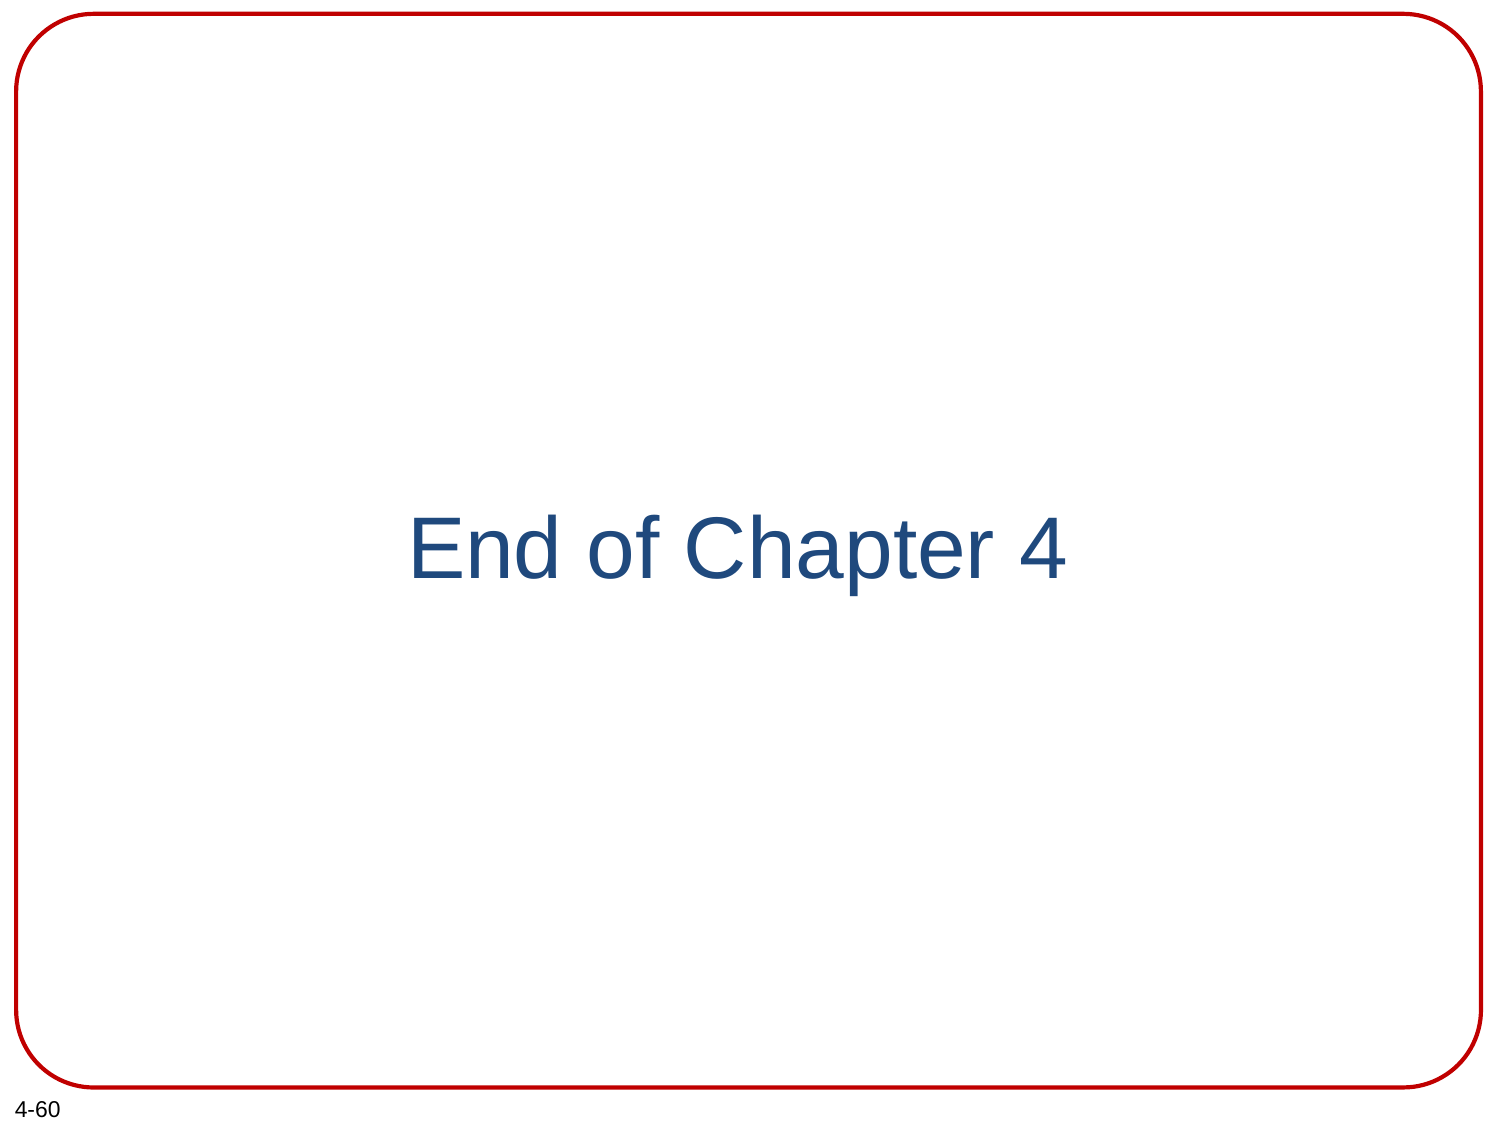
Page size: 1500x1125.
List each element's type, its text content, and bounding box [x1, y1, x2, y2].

title End of Chapter 4 [391, 482, 1105, 613]
